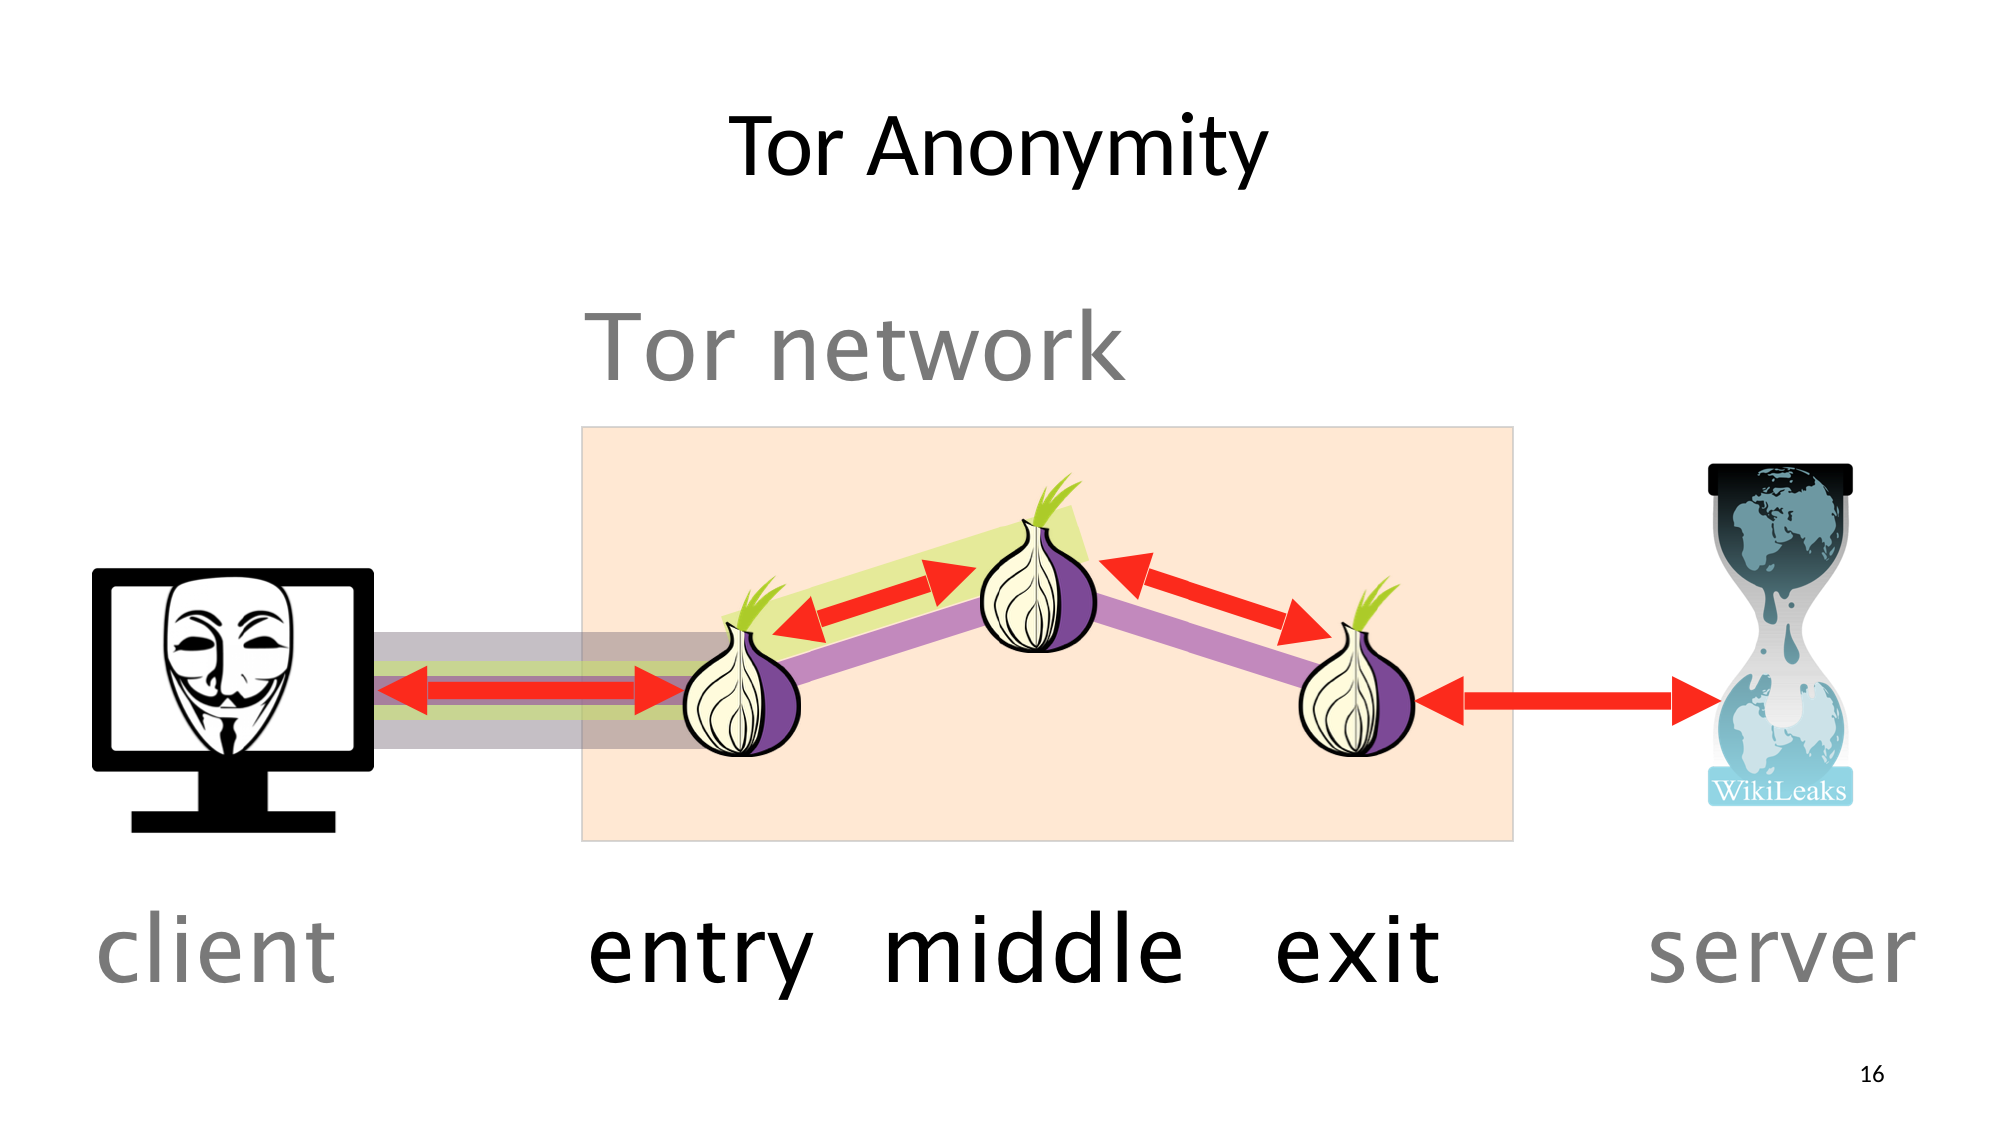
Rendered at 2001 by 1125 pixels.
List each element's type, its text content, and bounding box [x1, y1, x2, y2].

slide_number 15 [1433, 1054, 1900, 1103]
title Tor Anonymity [99, 45, 1900, 233]
picture [54, 268, 1946, 1043]
